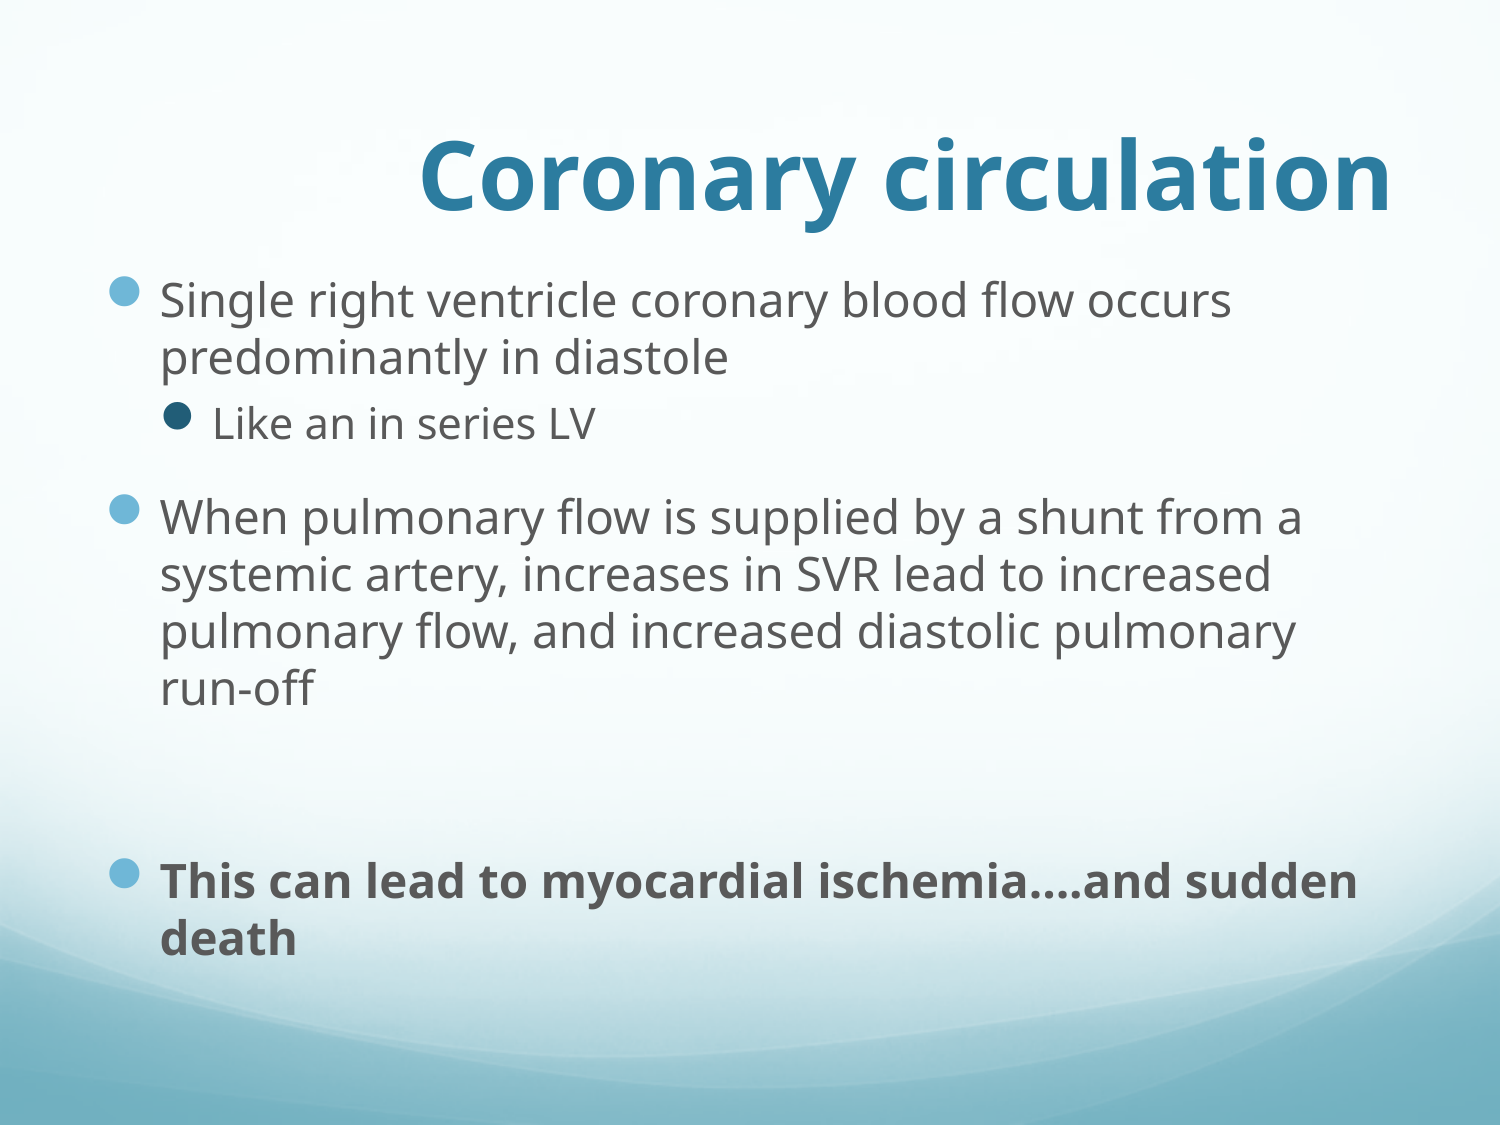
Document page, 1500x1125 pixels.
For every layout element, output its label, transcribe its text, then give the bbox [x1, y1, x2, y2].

title Coronary circulation [90, 17, 1410, 237]
list Single right ventricle coronary blood flow occurs predominantly in diastole Like an in series LV When pulmonary flow is supplied by a shunt from a systemic artery, increases in SVR lead to increased pulmonary flow, and increased diastolic pulmonary run-off This can lead to myocardial ischemia….and sudden death [90, 262, 1410, 975]
